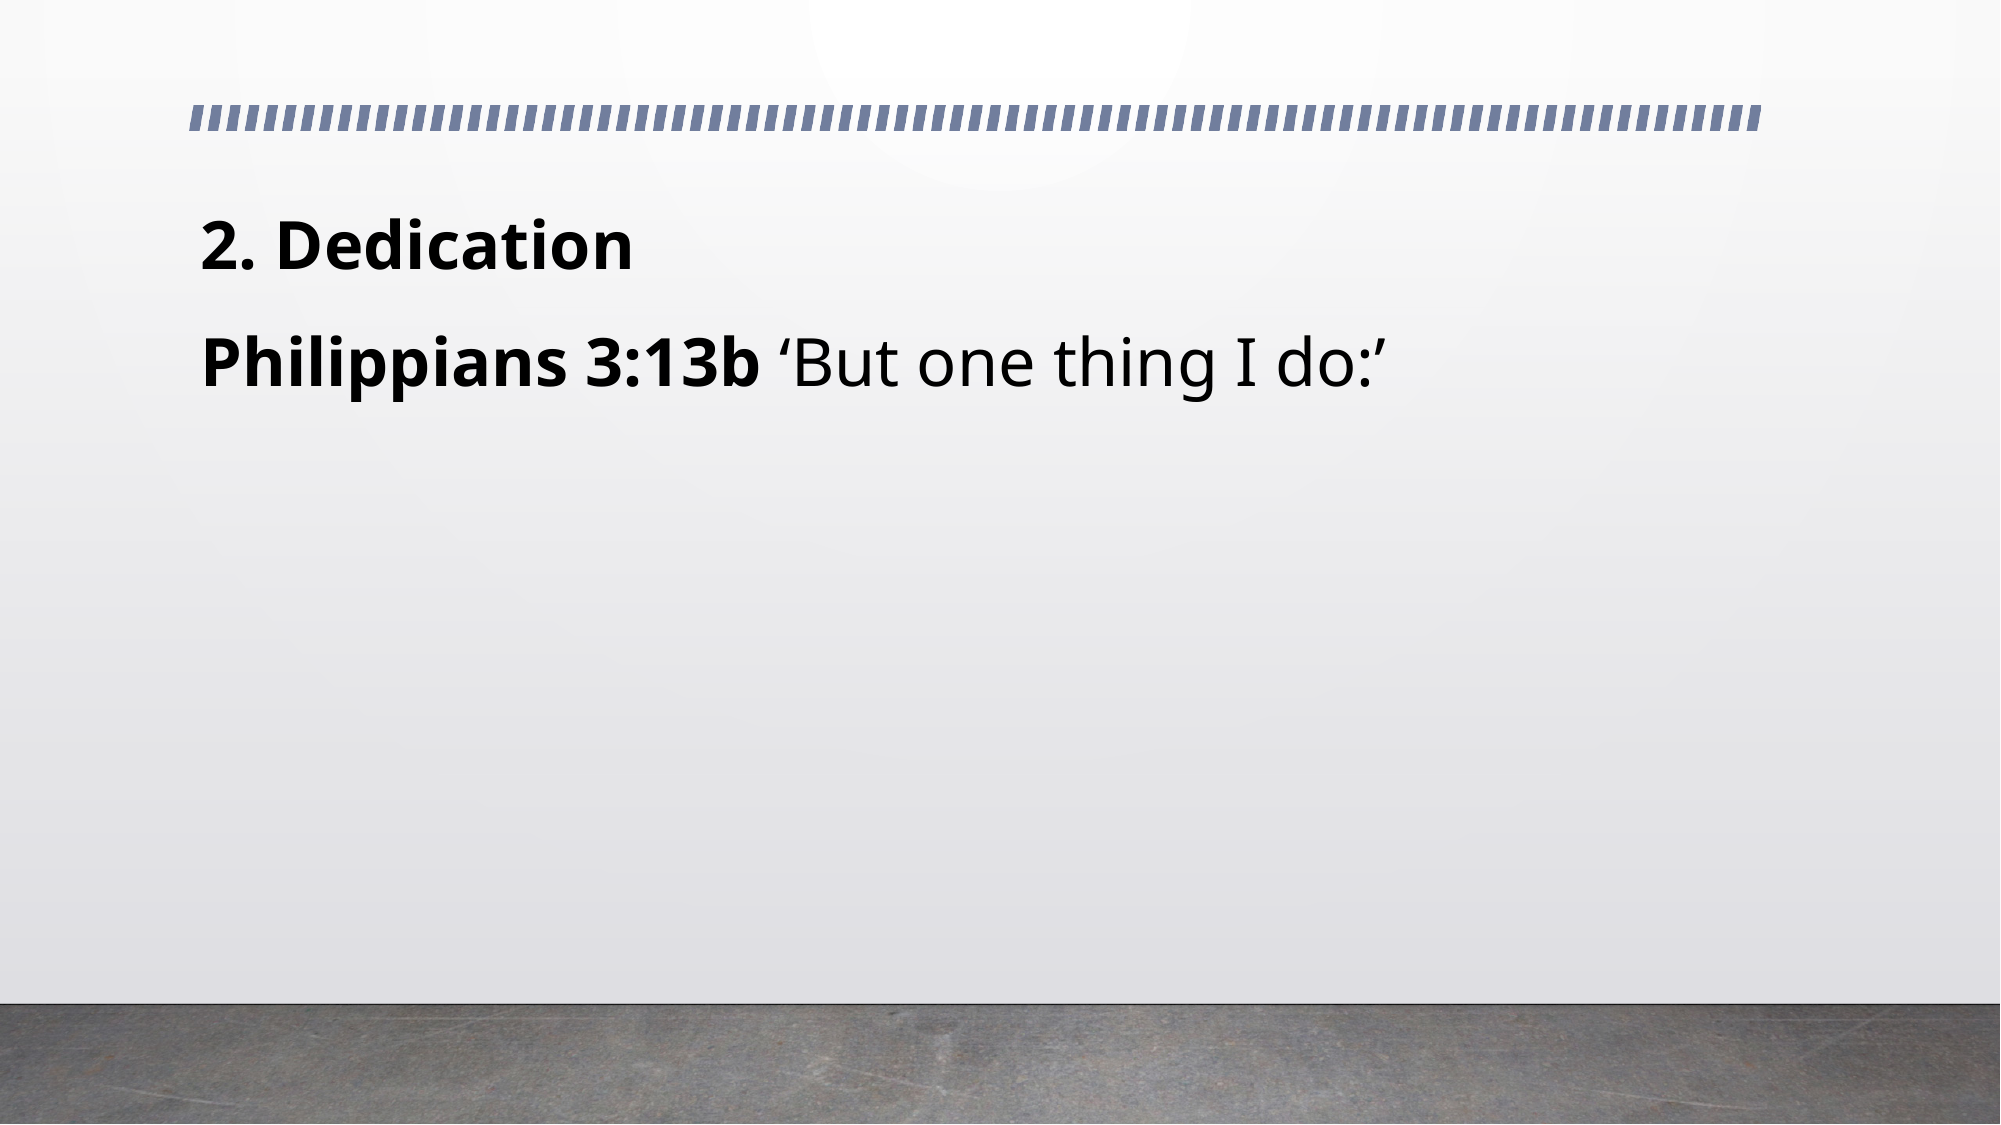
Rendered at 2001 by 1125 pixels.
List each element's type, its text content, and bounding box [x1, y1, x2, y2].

picture [0, 1004, 2000, 1124]
list 2. Dedication Philippians 3:13b ‘But one thing I do:’ [185, 179, 1761, 897]
